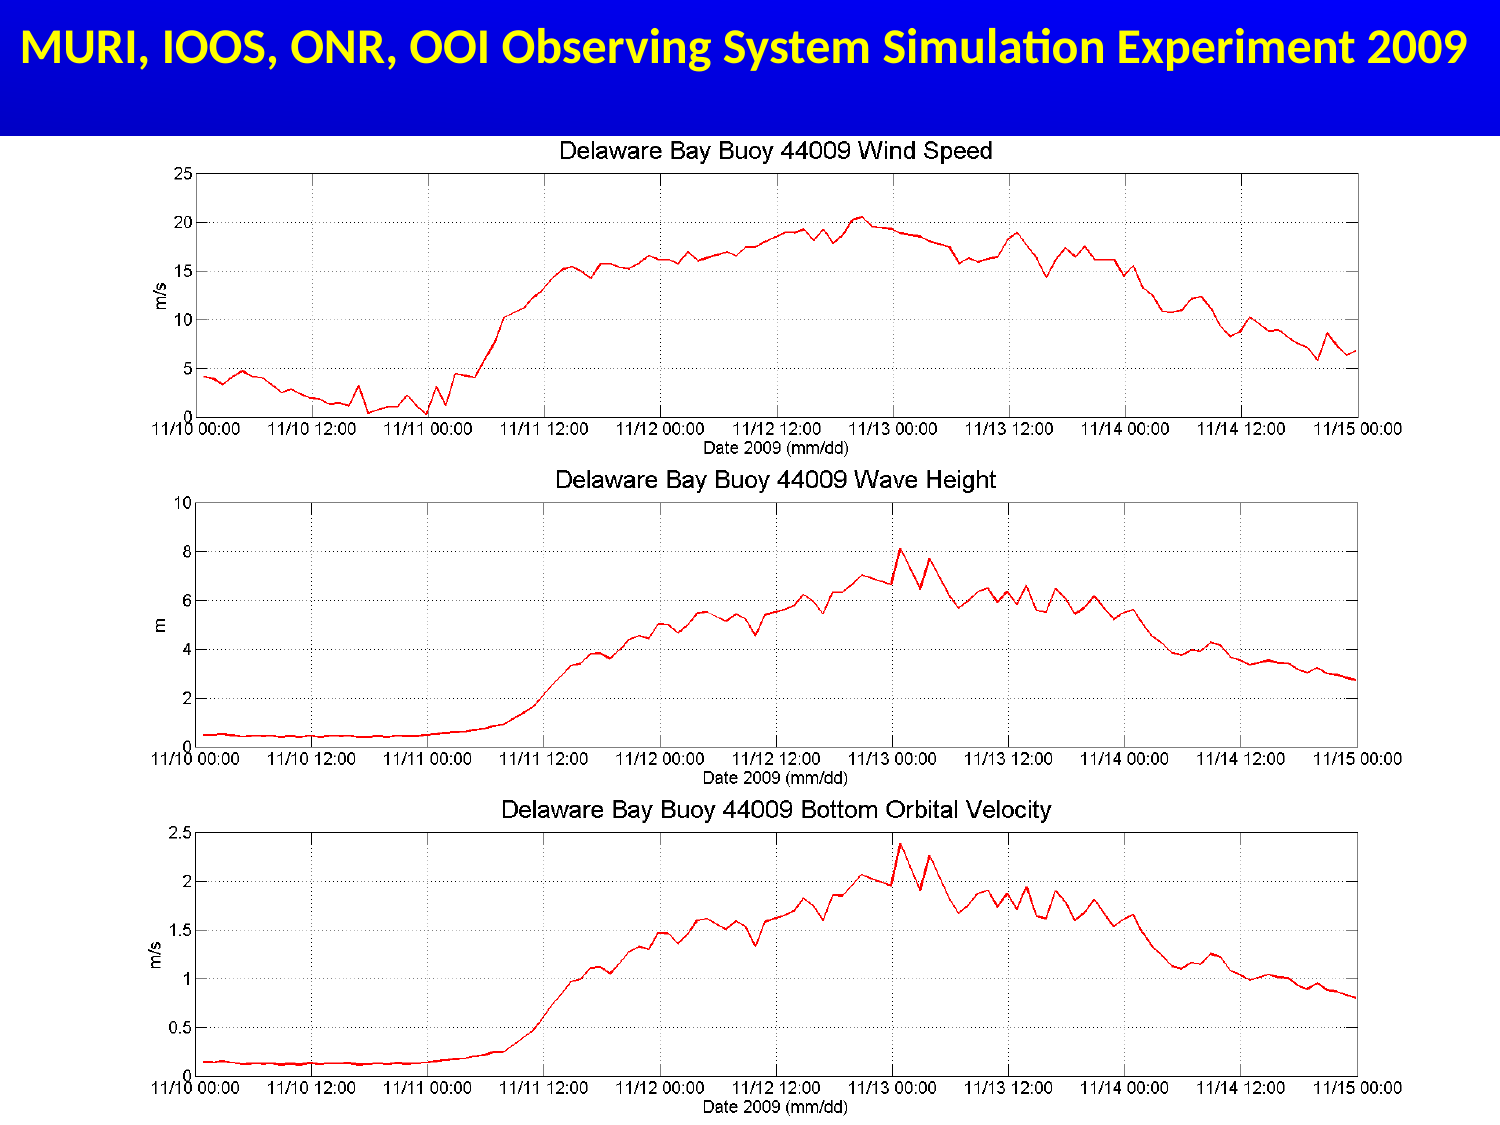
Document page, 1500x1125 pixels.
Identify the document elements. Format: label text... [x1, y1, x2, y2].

text_box MURI, IOOS, ONR, OOI Observing System Simulation Experiment 2009 [0, 0, 1488, 88]
picture [0, 136, 1500, 1125]
